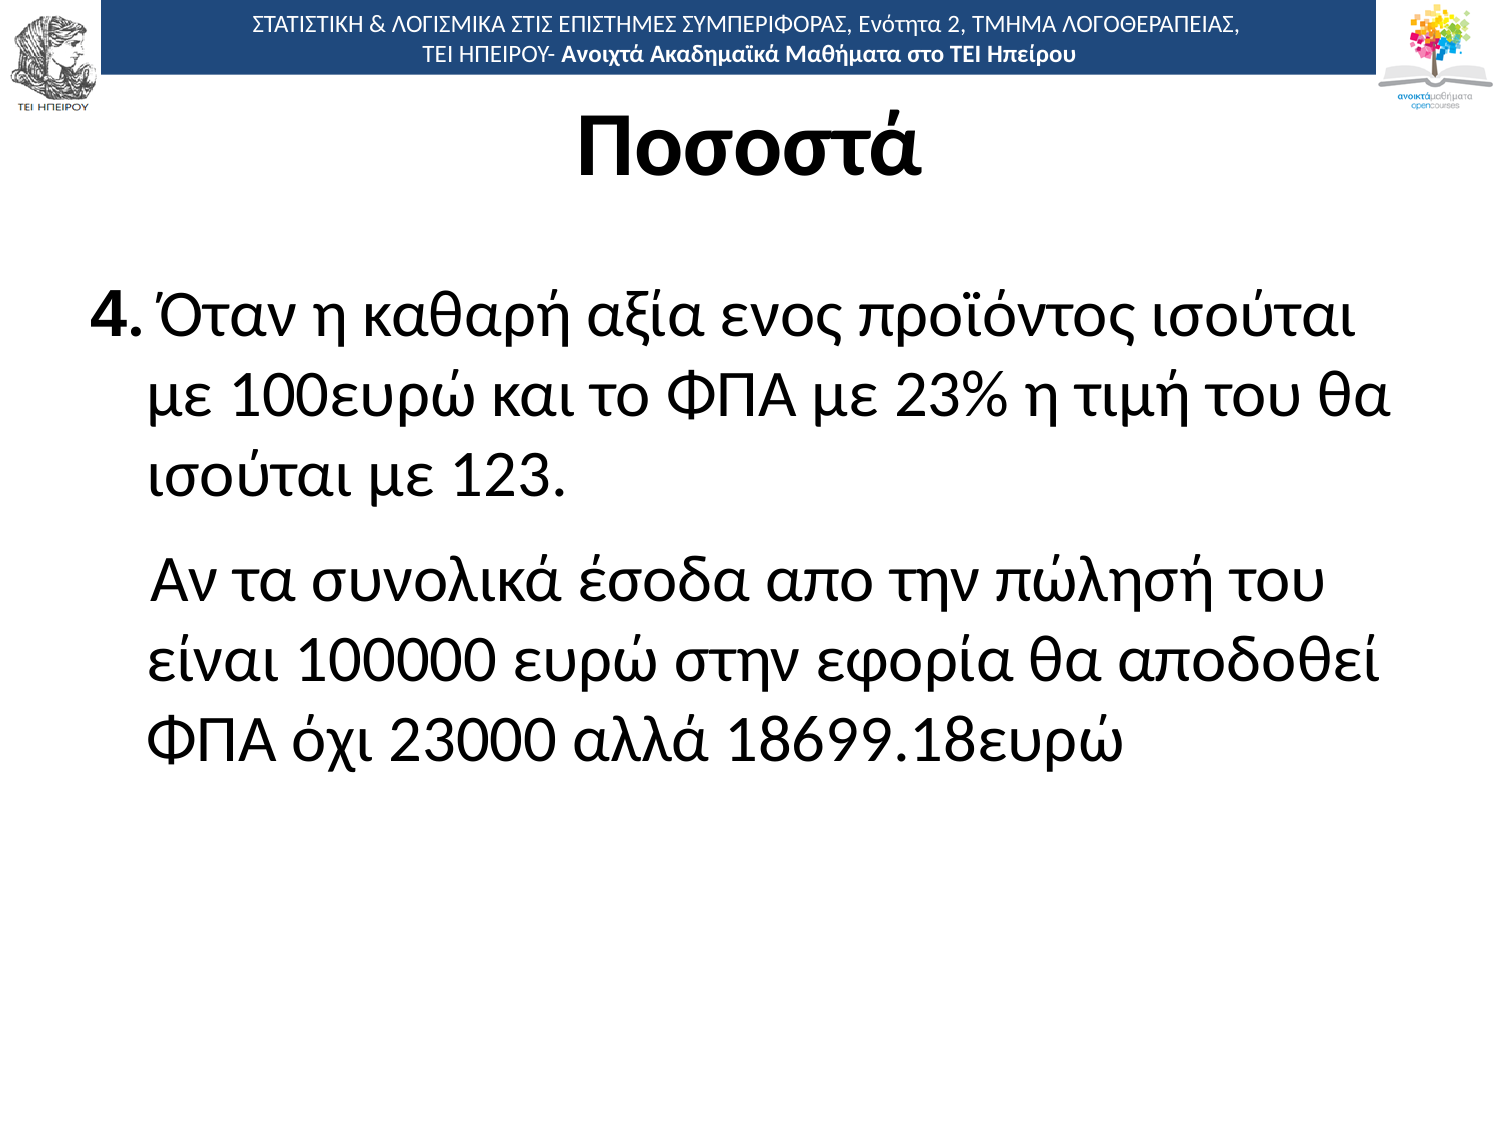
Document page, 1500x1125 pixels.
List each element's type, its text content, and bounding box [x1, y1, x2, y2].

title Ποσοστά [75, 45, 1425, 233]
picture [0, 0, 101, 114]
text_box ΣΤΑΤΙΣΤΙΚΗ & ΛΟΓΙΣΜΙΚΑ ΣΤΙΣ ΕΠΙΣΤΗΜΕΣ ΣΥΜΠΕΡΙΦΟΡΑΣ, Ενότητα 2, ΤΜΗΜΑ ΛΟΓΟΘΕΡΑΠΕΙΑΣ, ΤΕΙ ΗΠΕΙΡΟΥ- Ανοιχτά Ακαδημαϊκά Μαθήματα στο ΤΕΙ Ηπείρου [101, 0, 1373, 45]
picture [1375, 0, 1500, 114]
list 4. Όταν η καθαρή αξία ενος προϊόντος ισούται με 100ευρώ και το ΦΠΑ με 23% η τιμή του θα ισούται με 123. Αν τα συνολικά έσοδα απο την πώλησή του είναι 100000 ευρώ στην εφορία θα αποδοθεί ΦΠΑ όχι 23000 αλλά 18699.18ευρώ [75, 262, 1425, 1005]
